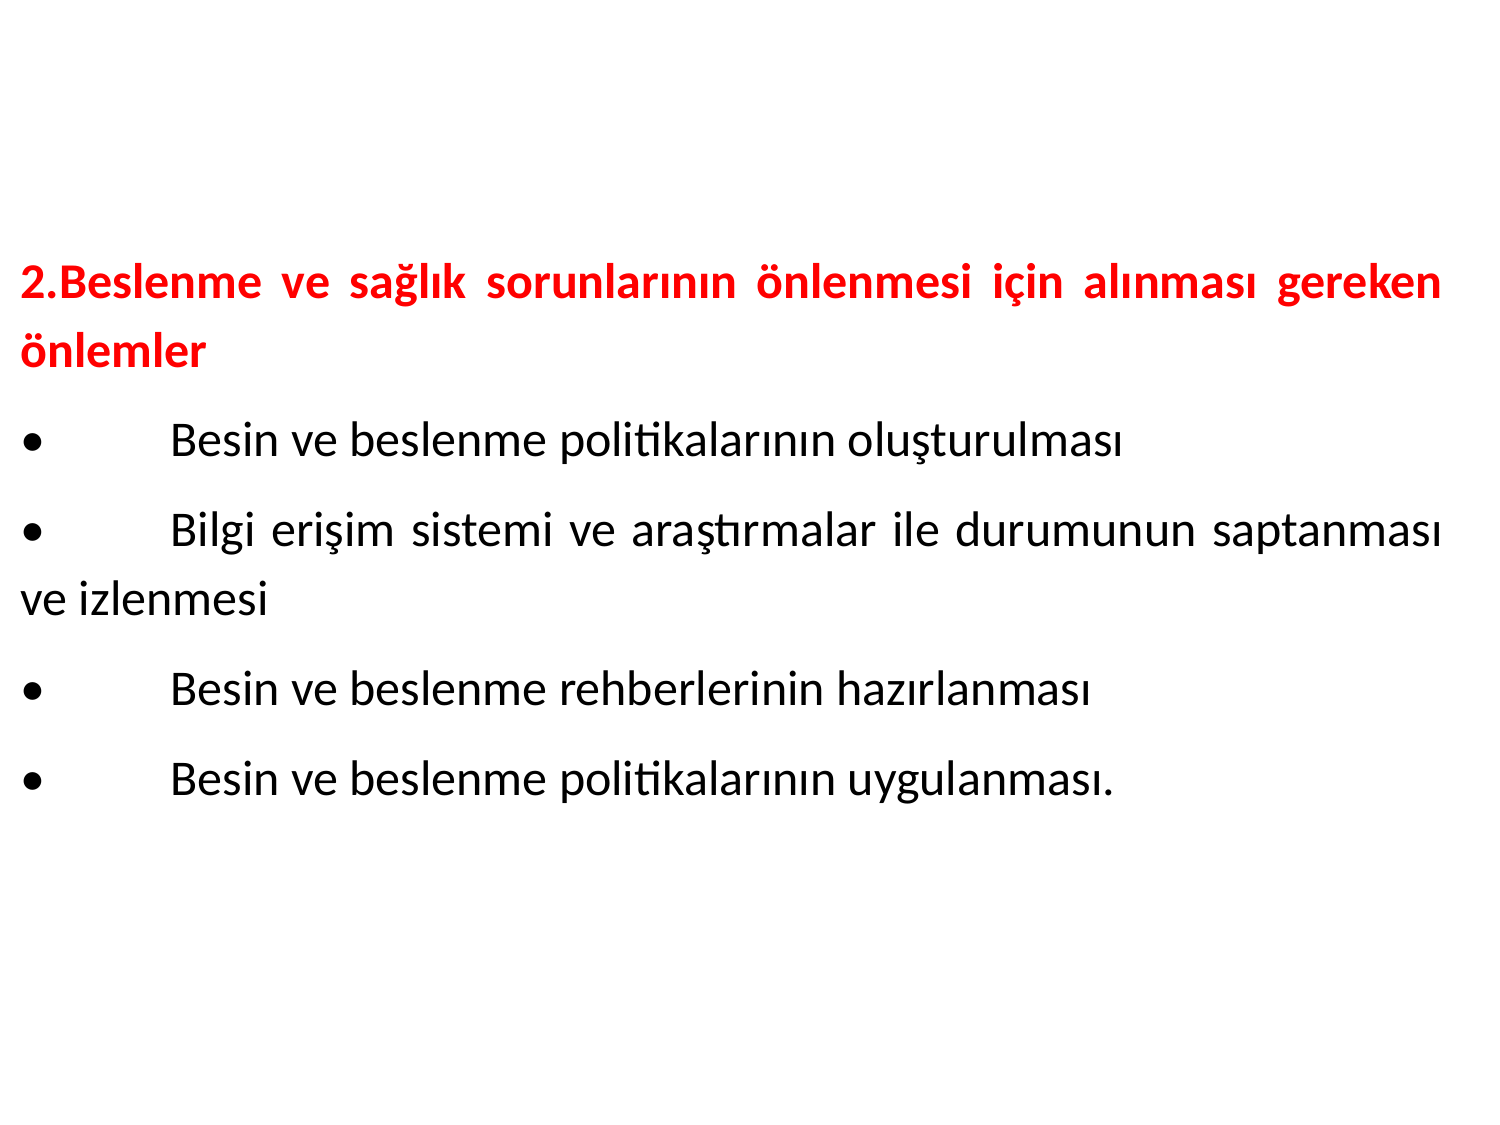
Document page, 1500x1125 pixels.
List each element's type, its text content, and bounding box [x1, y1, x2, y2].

text_box 2.Beslenme ve sağlık sorunlarının önlenmesi için alınması gereken önlemler • Besin ve beslenme politikalarının oluşturulması • Bilgi erişim sistemi ve araştırmalar ile durumunun saptanması ve izlenmesi • Besin ve beslenme rehberlerinin hazırlanması • Besin ve beslenme politikalarının uygulanması. [5, 231, 1459, 958]
